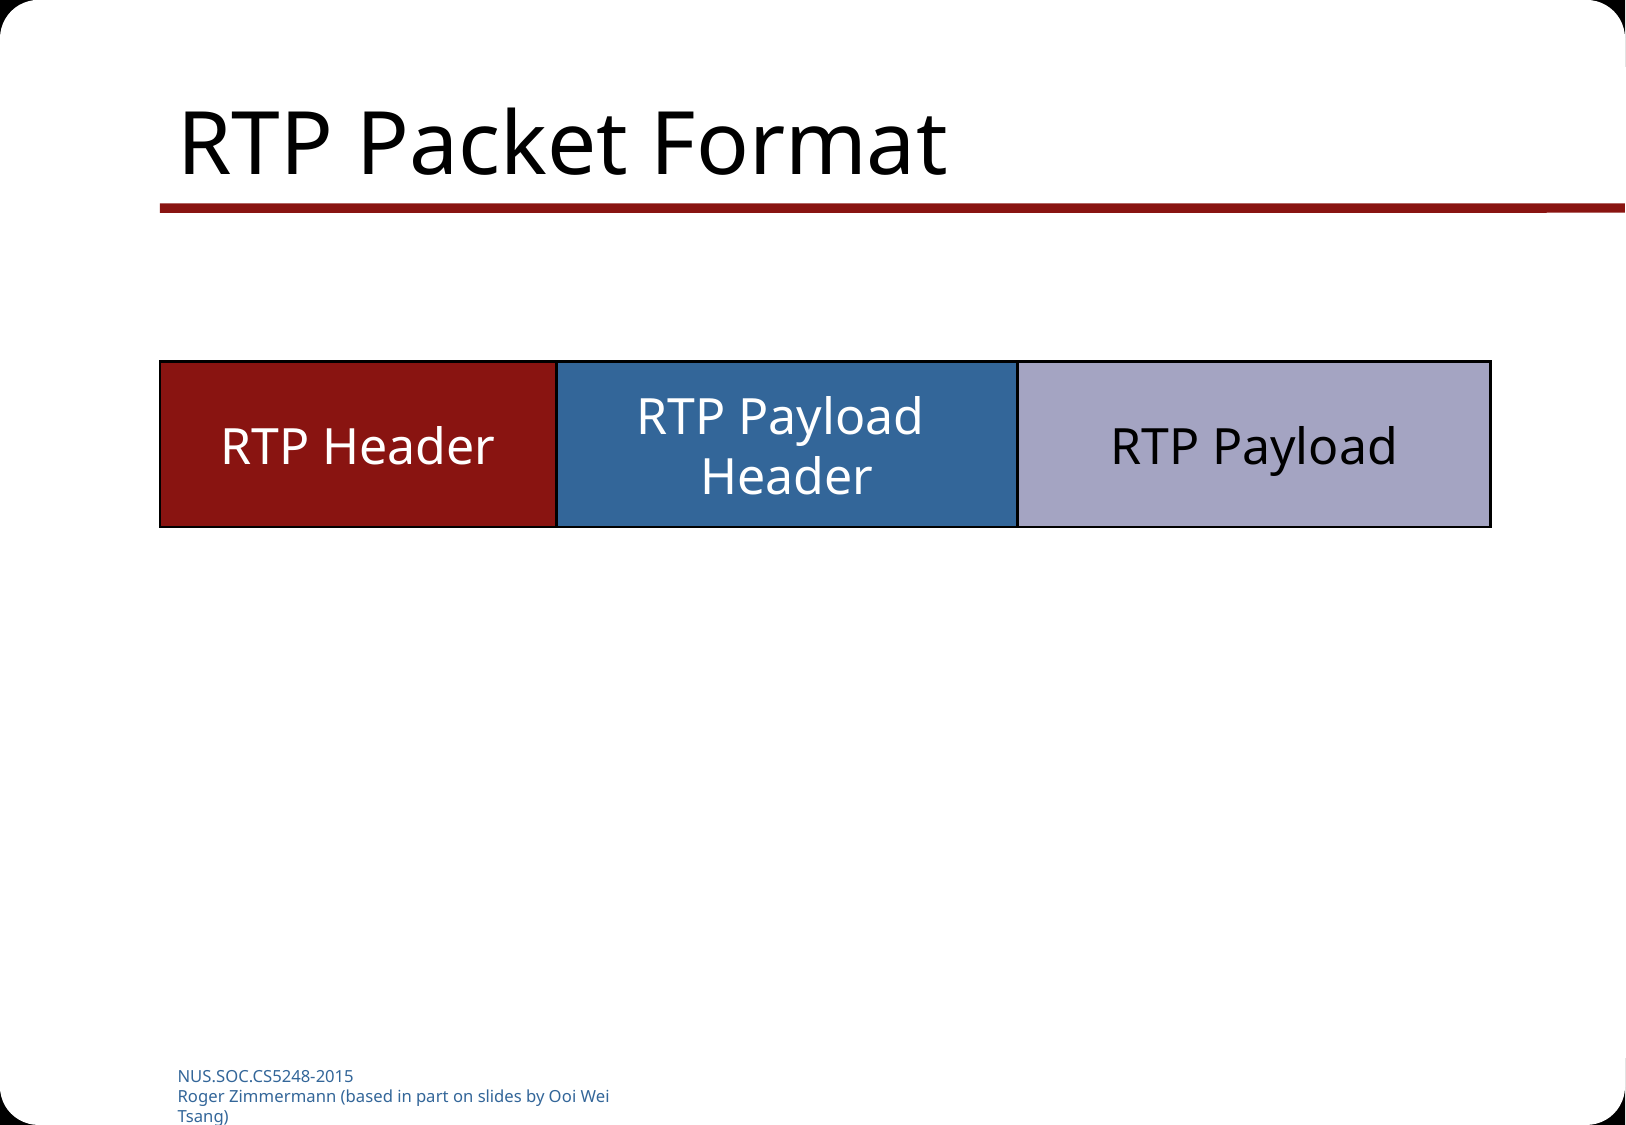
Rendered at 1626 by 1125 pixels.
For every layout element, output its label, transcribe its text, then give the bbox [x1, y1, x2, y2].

text_box RTP Payload Header [556, 361, 1017, 527]
title RTP Packet Format [162, 45, 1544, 234]
text_box RTP Header [159, 361, 556, 527]
text_box RTP Payload [1017, 361, 1491, 527]
slide_number NUS.SOC.CS5248-2015 Roger Zimmermann (based in part on slides by Ooi Wei Tsang) [162, 1058, 595, 1101]
footer [595, 1024, 1125, 1101]
